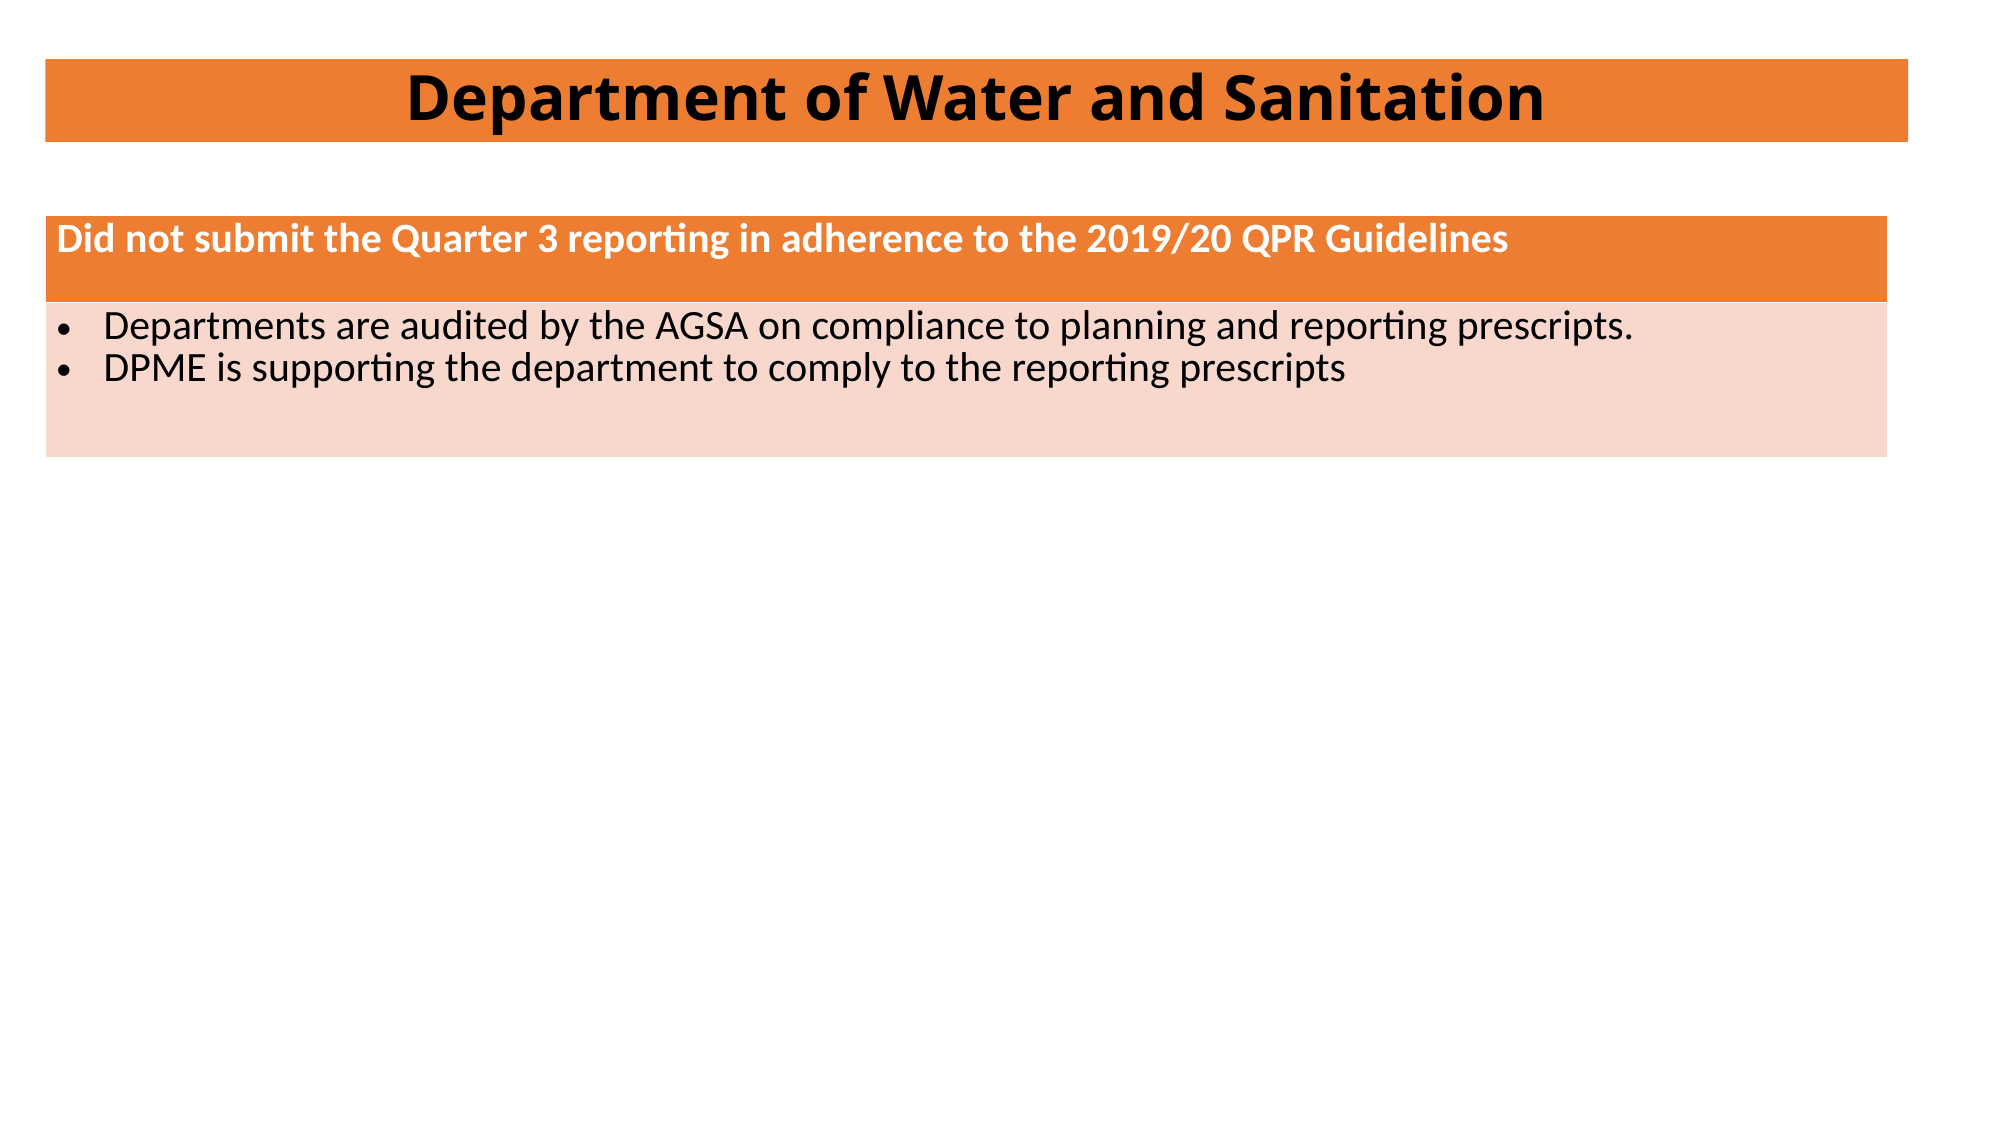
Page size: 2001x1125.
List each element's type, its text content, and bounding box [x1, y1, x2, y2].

title Department of Water and Sanitation [45, 59, 1909, 142]
table_cell Departments are audited by the AGSA on compliance to planning and reporting prescripts. DPME is supporting the department to comply to the reporting prescripts [46, 303, 1887, 457]
table_header Did not submit the Quarter 3 reporting in adherence to the 2019/20 QPR Guidelines [46, 216, 1887, 302]
